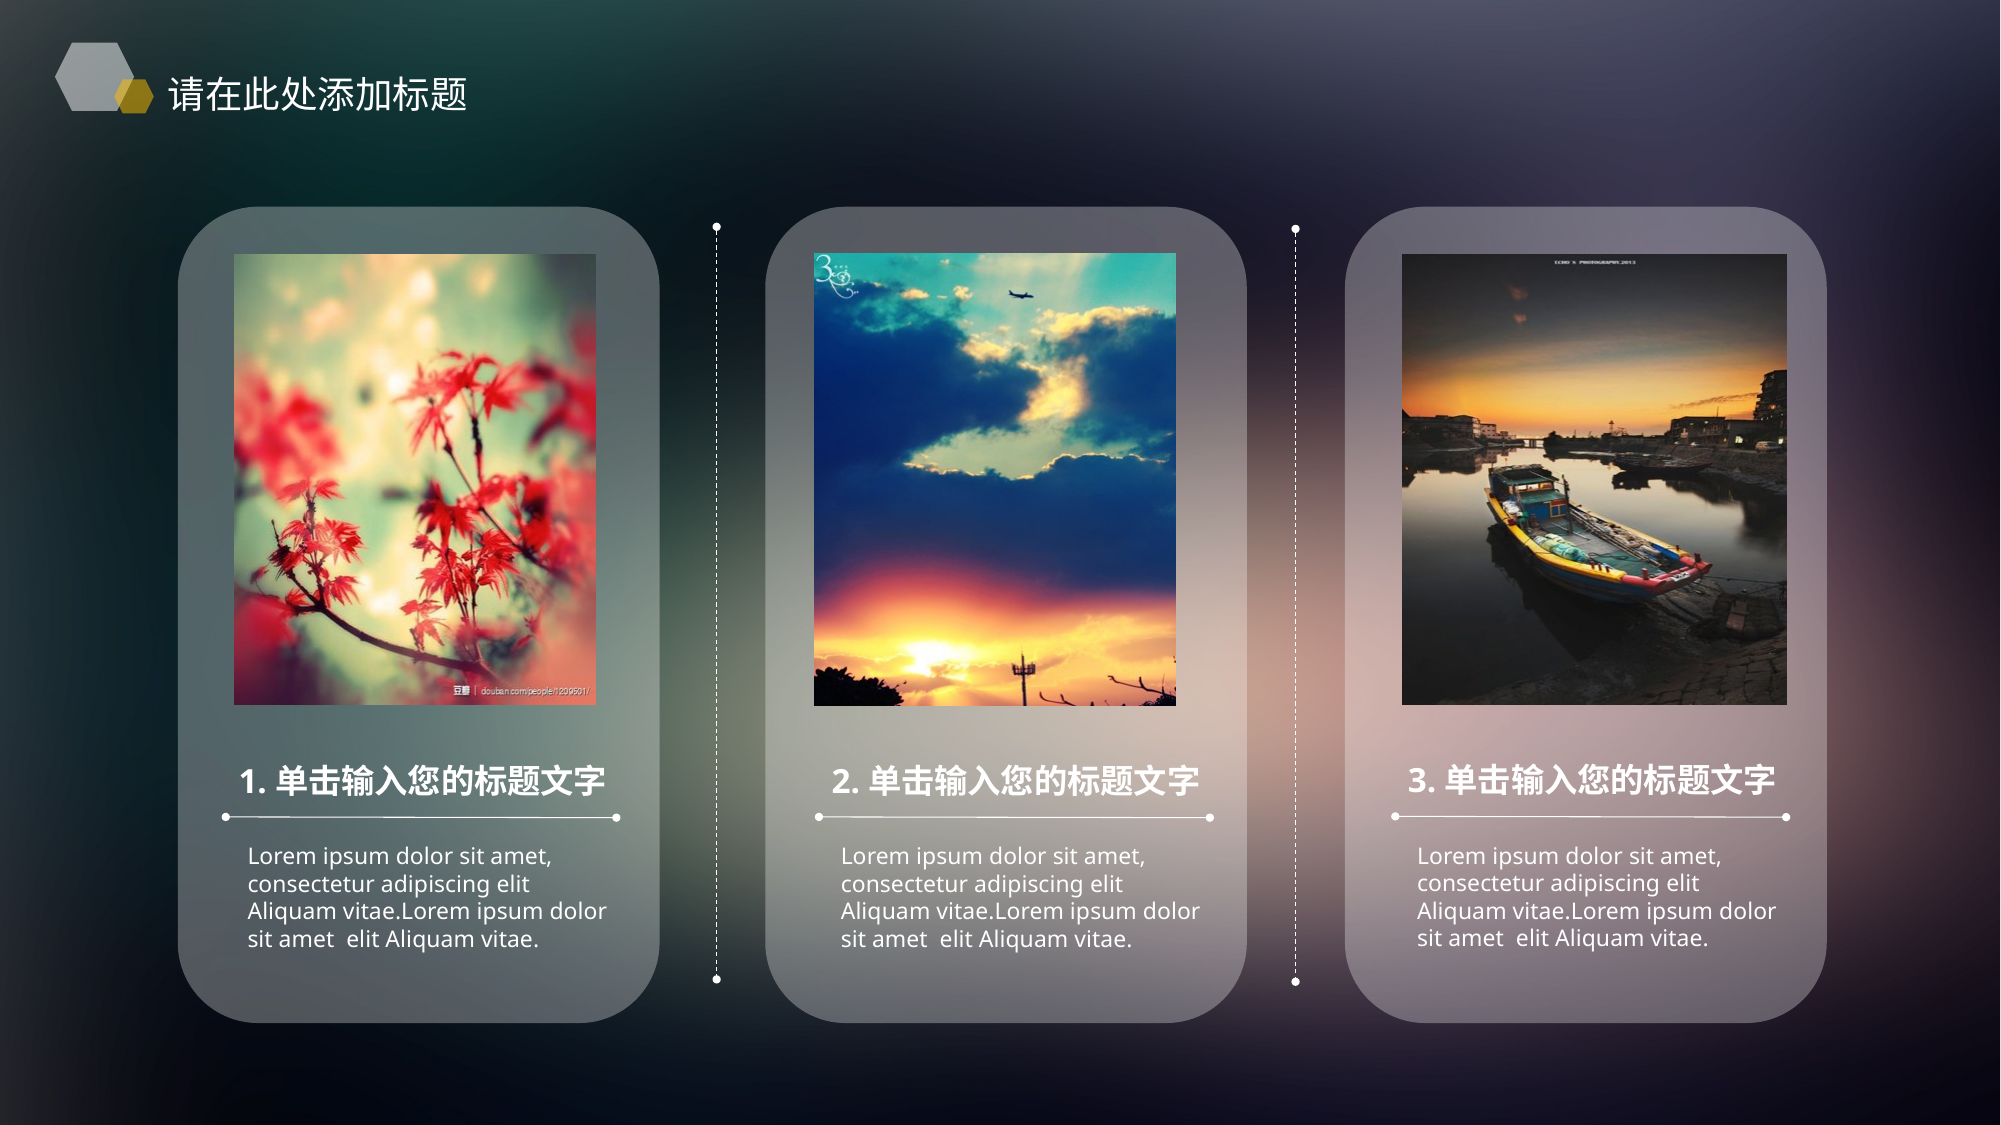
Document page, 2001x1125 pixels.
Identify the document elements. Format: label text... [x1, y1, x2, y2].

text_box 1.单击输入您的标题文字 [221, 752, 625, 808]
text_box [114, 79, 153, 114]
picture [0, 0, 2001, 1125]
text_box [765, 206, 1247, 1024]
text_box [177, 206, 660, 1024]
text_box Lorem ipsum dolor sit amet, consectetur adipiscing elit Aliquam vitae.Lorem ipsum dolor sit amet elit Aliquam vitae. [826, 834, 1218, 960]
text_box Lorem ipsum dolor sit amet, consectetur adipiscing elit Aliquam vitae.Lorem ipsum dolor sit amet elit Aliquam vitae. [232, 834, 625, 960]
text_box [54, 42, 135, 111]
text_box 2.单击输入您的标题文字 [814, 752, 1218, 808]
text_box 请在此处添加标题 [153, 63, 483, 124]
text_box Lorem ipsum dolor sit amet, consectetur adipiscing elit Aliquam vitae.Lorem ipsum dolor sit amet elit Aliquam vitae. [1402, 834, 1794, 959]
text_box [1344, 206, 1827, 1024]
text_box 3.单击输入您的标题文字 [1391, 752, 1794, 807]
